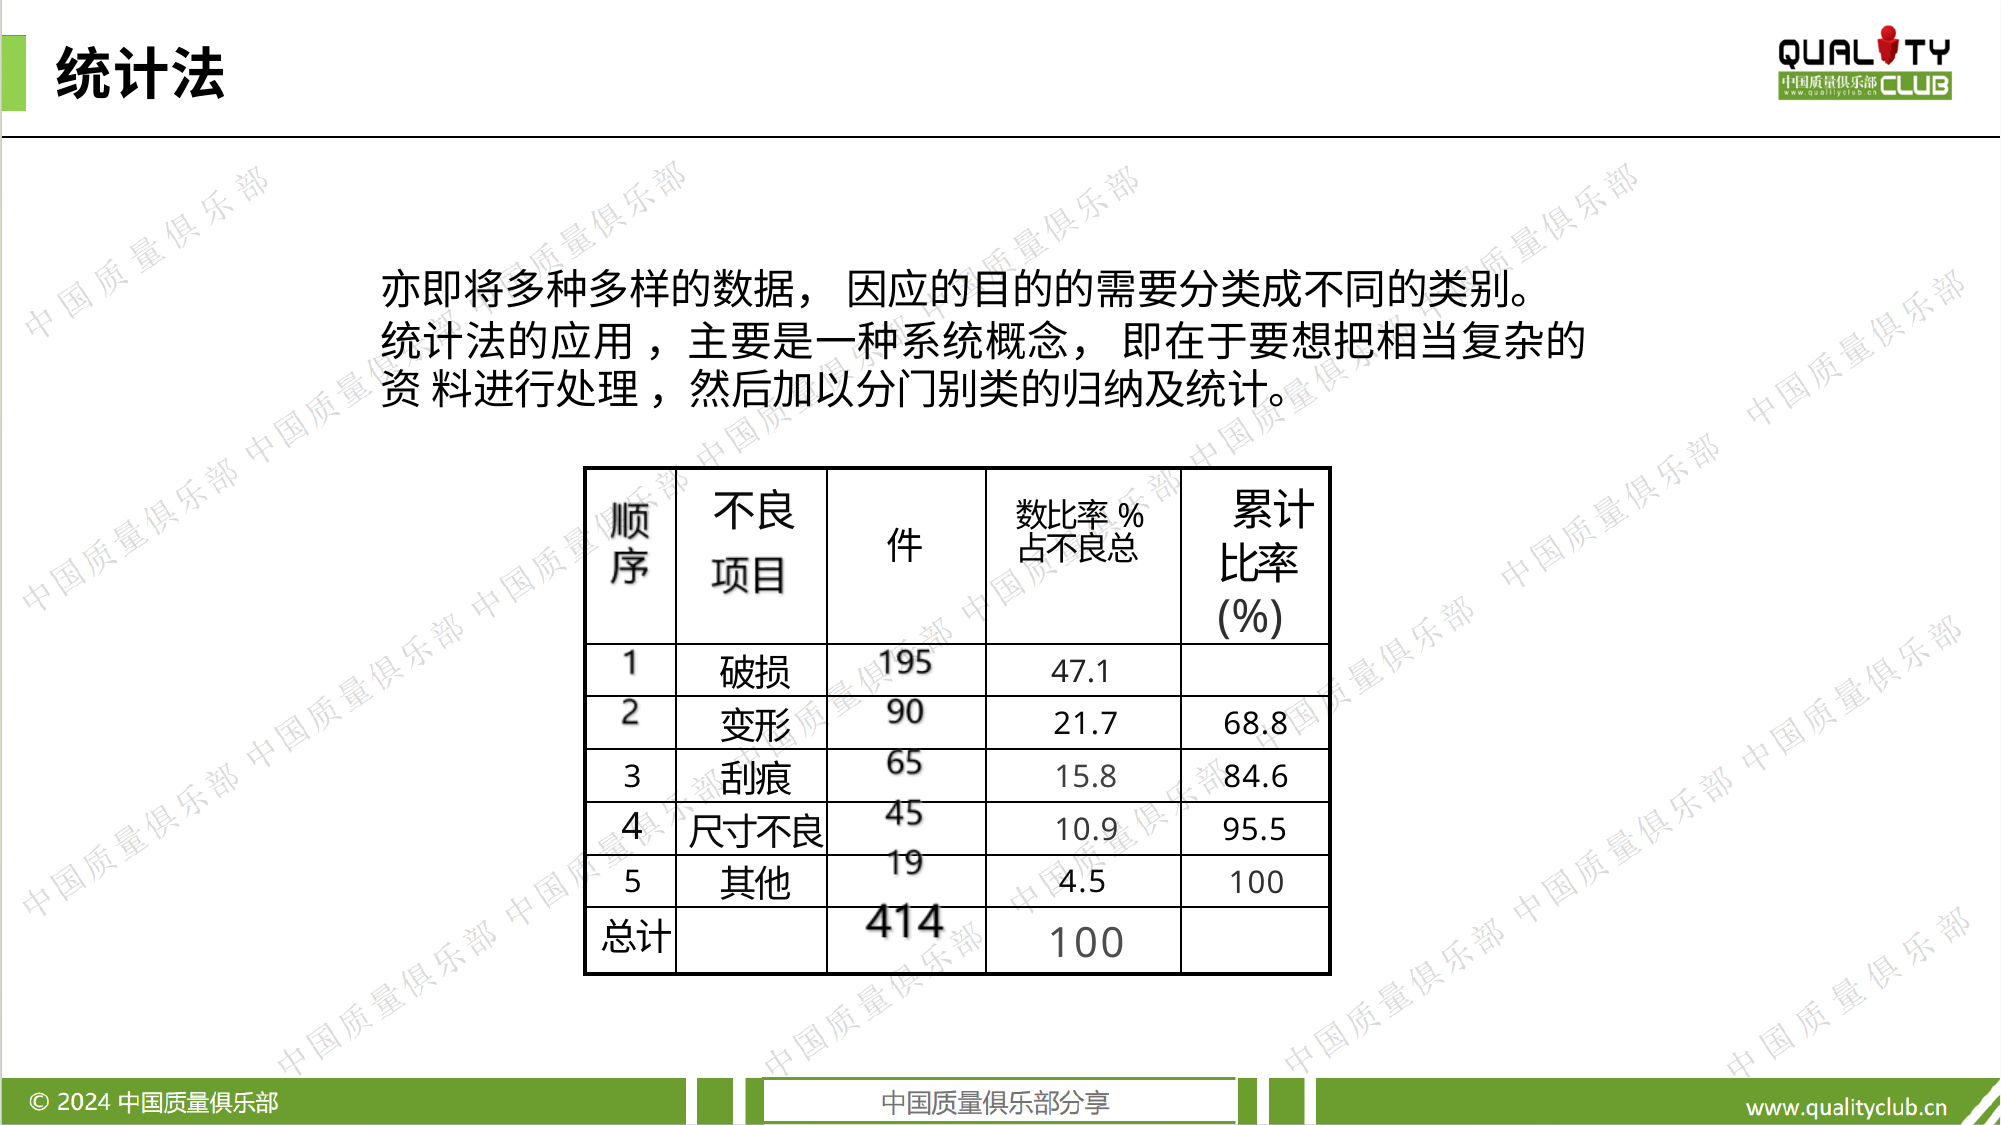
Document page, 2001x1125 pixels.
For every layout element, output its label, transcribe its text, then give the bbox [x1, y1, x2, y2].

table_cell 47.1 [987, 645, 1180, 695]
table_cell [587, 645, 675, 695]
table_cell 95.5 [1182, 803, 1328, 854]
table_cell [828, 908, 985, 972]
table_cell 84.6 [1182, 750, 1328, 801]
table_cell [828, 856, 985, 906]
text_box 数比率%占不良总 [1015, 500, 1159, 637]
table_cell 变形 [677, 697, 826, 748]
table_header [987, 470, 1180, 643]
table_cell 100 [1182, 856, 1328, 906]
table_cell 总计 [587, 908, 675, 972]
table_cell 破损 [677, 645, 826, 695]
table_cell [828, 803, 985, 854]
table_cell 3 [587, 750, 675, 801]
table_header 不良 [677, 470, 826, 643]
table_header [828, 470, 985, 643]
table_cell 21.7 [987, 697, 1180, 748]
table_cell 100 [987, 908, 1180, 972]
table_cell [677, 908, 826, 972]
table_cell [587, 697, 675, 748]
table_cell [828, 750, 985, 801]
text_box 亦即将多种多样的数据， 因应的目的的需要分类成不同的类别。 统计法的应用 ，主要是一种系统概念， 即在于要想把相当复杂的资 料进行处理 ，然后加以分门别类的归纳及统计。 [378, 265, 1623, 416]
table_cell 其他 [677, 856, 826, 906]
table_cell [1182, 908, 1328, 972]
table_cell 尺寸不良 [677, 803, 826, 854]
table_header [587, 470, 675, 643]
table_cell 刮痕 [677, 750, 826, 801]
table_cell 4 [587, 803, 675, 854]
table_cell 15.8 [987, 750, 1180, 801]
table_cell 10.9 [987, 803, 1180, 854]
text_box 统计法 [41, 31, 1042, 114]
table_cell [828, 645, 985, 695]
table_cell 5 [587, 856, 675, 906]
table_header 累计 比率 (%) [1182, 470, 1328, 643]
table_cell [828, 697, 985, 748]
table_cell 68.8 [1182, 697, 1328, 748]
table_cell [1182, 645, 1328, 695]
picture [0, 0, 2001, 1125]
table_cell 4.5 [987, 856, 1180, 906]
text_box 件 [872, 514, 925, 574]
